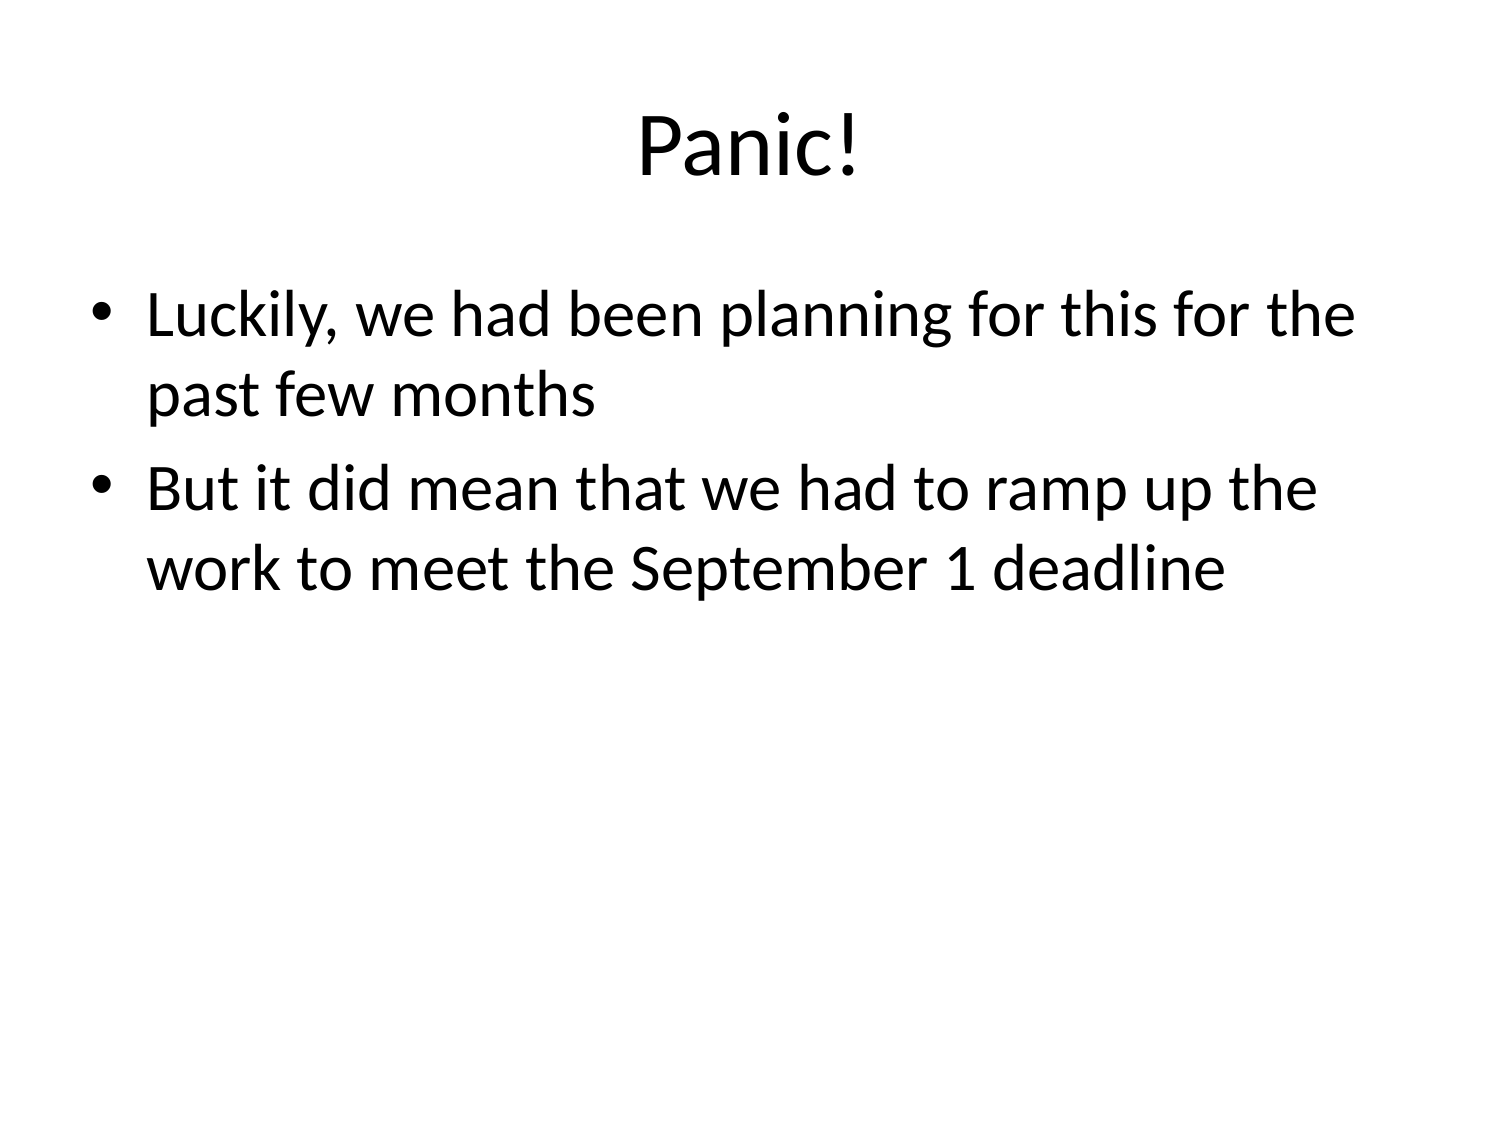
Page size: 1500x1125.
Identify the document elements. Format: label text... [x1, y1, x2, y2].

title Panic! [75, 45, 1425, 233]
list Luckily, we had been planning for this for the past few months But it did mean that we had to ramp up the work to meet the September 1 deadline [75, 262, 1425, 908]
